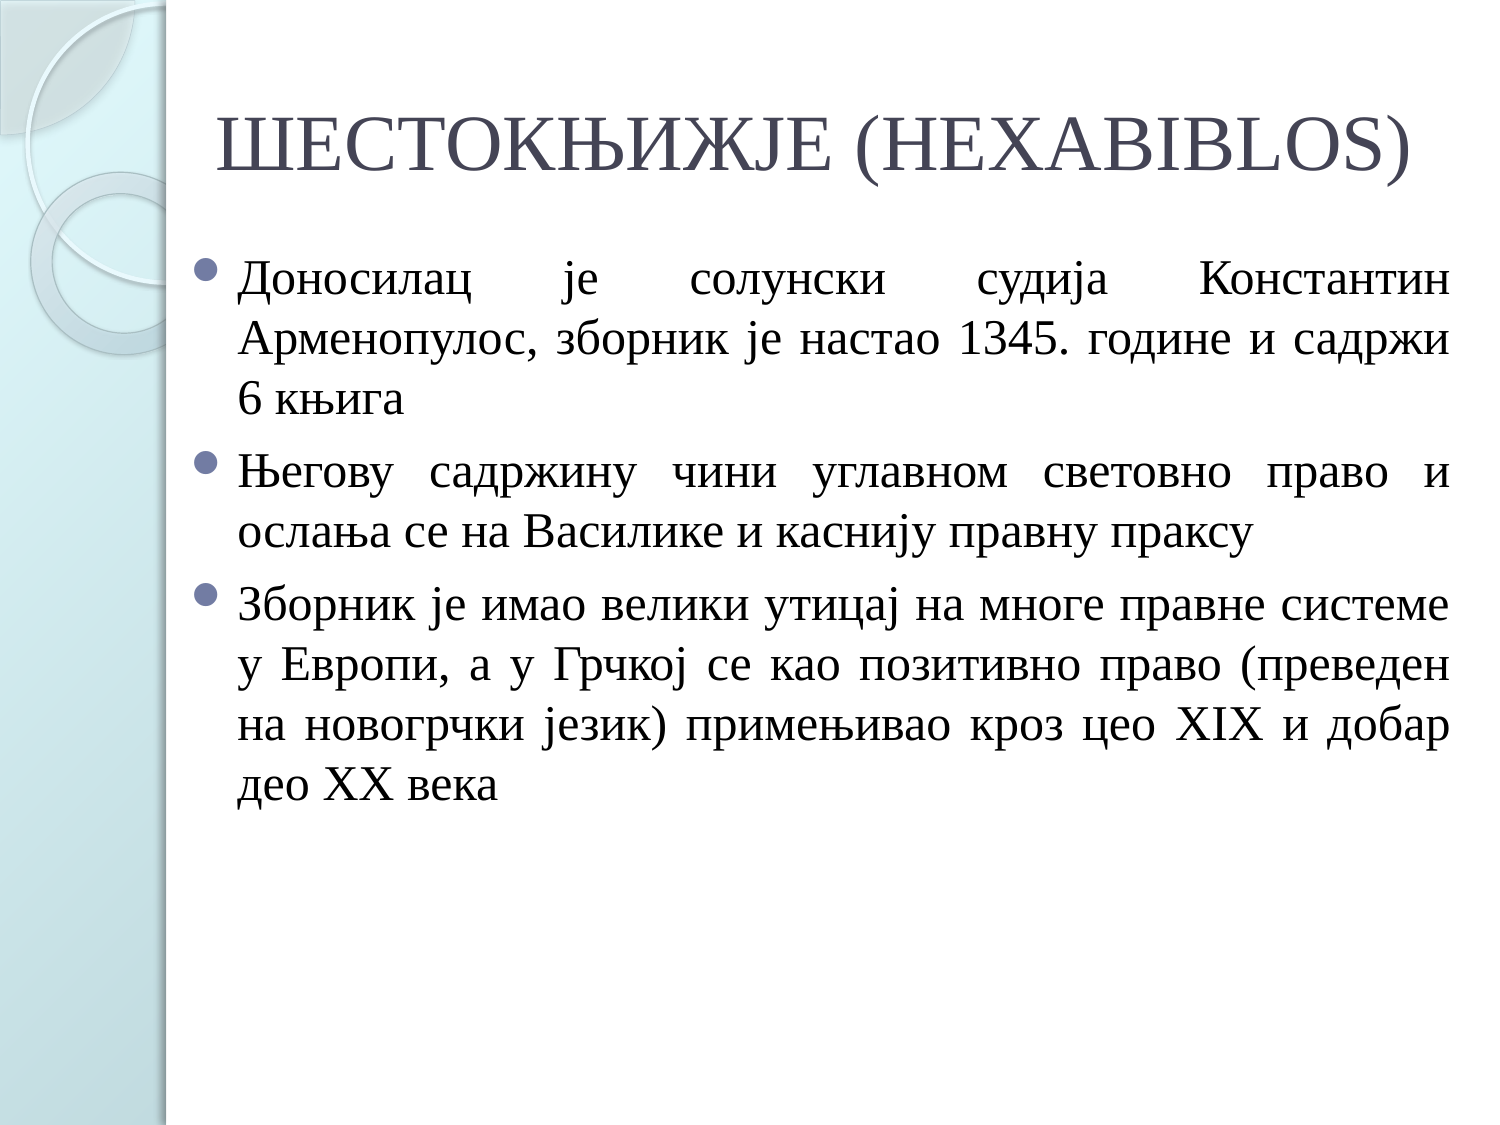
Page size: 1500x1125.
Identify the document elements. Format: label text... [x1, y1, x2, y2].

title ШЕСТОКЊИЖЈЕ (HEXABIBLOS) [162, 45, 1466, 233]
list Доносилац је солунски судија Константин Арменопулос, зборник је настао 1345. године и садржи 6 књига Његову садржину чини углавном световно право и ослања се на Василике и каснију правну праксу Зборник је имао велики утицај на многе правне системе у Европи, а у Грчкој се као позитивно право (преведен на новогрчки језик) примењивао кроз цео XІX и добар део XX века [162, 237, 1466, 1025]
